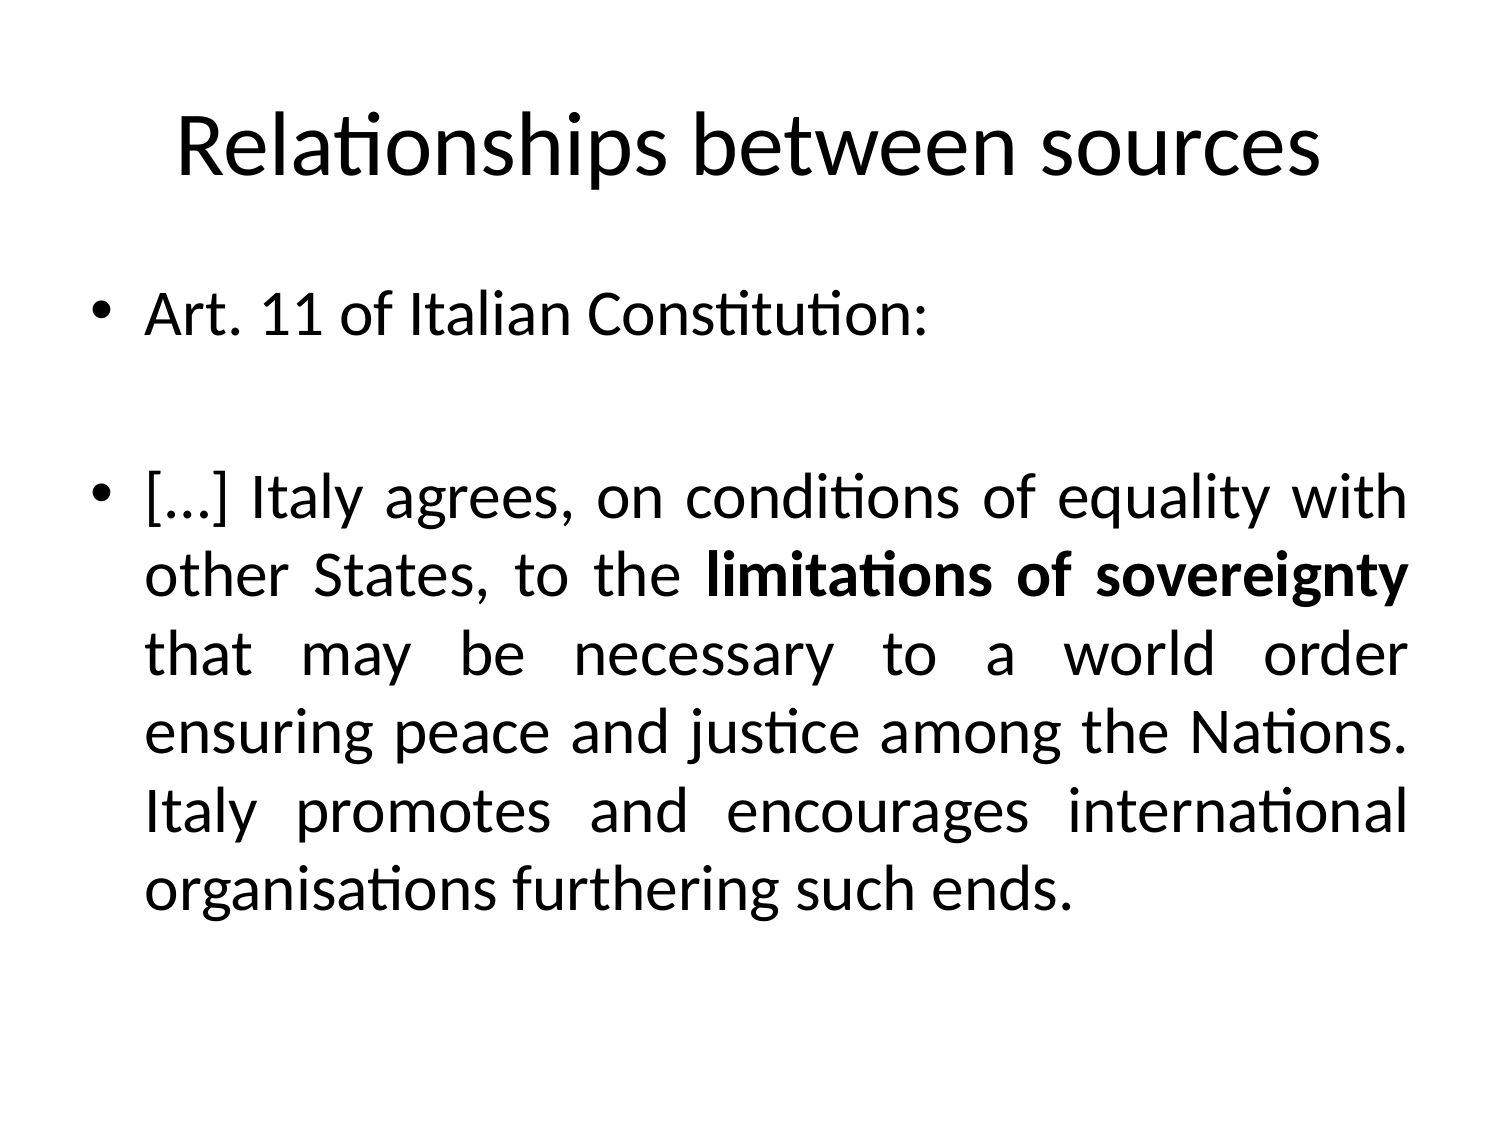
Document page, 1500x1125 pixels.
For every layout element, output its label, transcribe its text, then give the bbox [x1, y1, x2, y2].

title Relationships between sources [75, 45, 1425, 233]
list Art. 11 of Italian Constitution: […] Italy agrees, on conditions of equality with other States, to the limitations of sovereignty that may be necessary to a world order ensuring peace and justice among the Nations. Italy promotes and encourages international organisations furthering such ends. [75, 262, 1425, 1005]
